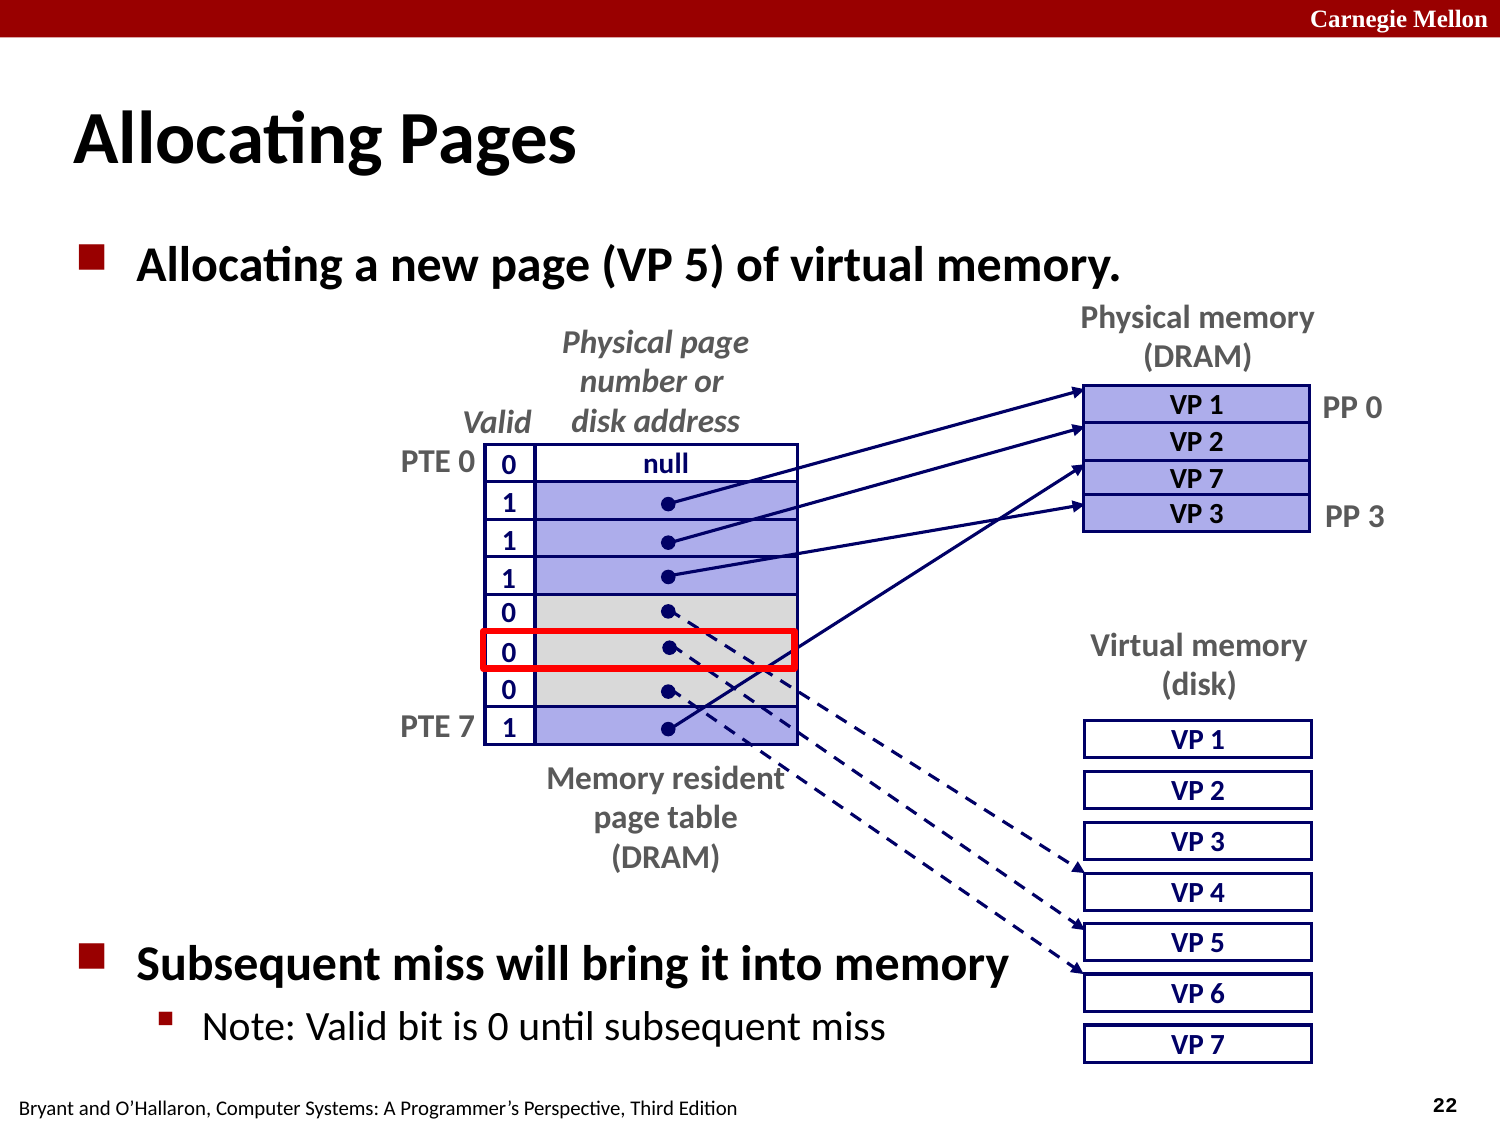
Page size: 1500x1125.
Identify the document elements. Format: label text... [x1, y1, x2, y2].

text_box Virtual memory (disk) [1075, 617, 1324, 711]
text_box [662, 570, 675, 584]
text_box VP 5 [1084, 923, 1312, 961]
text_box 0 [491, 439, 532, 477]
text_box VP 1 [1084, 720, 1312, 758]
text_box 1 [487, 515, 532, 566]
text_box [1000, 464, 1085, 518]
text_box [535, 481, 798, 519]
text_box [662, 685, 675, 698]
text_box [662, 497, 675, 511]
text_box [483, 631, 795, 669]
text_box [535, 519, 798, 556]
text_box VP 7 [1084, 1025, 1312, 1063]
text_box PP 3 [1310, 488, 1400, 543]
text_box 1 [486, 553, 531, 587]
text_box VP 6 [1084, 974, 1312, 1012]
text_box Physical memory (DRAM) [1065, 289, 1330, 384]
text_box Memory resident page table (DRAM) [531, 750, 801, 884]
text_box [674, 386, 1083, 503]
text_box VP 3 [1084, 822, 1312, 860]
text_box 0 [486, 587, 531, 627]
text_box Valid [447, 394, 560, 449]
text_box [1071, 917, 1085, 931]
text_box [670, 500, 1085, 576]
text_box 1 [490, 714, 532, 753]
text_box PP 0 [1307, 379, 1398, 435]
text_box VP 4 [1084, 873, 1312, 911]
list Allocating a new page (VP 5) of virtual memory. Subsequent miss will bring it into memory Note: Valid bit is 0 until subsequent miss [64, 223, 1361, 1101]
text_box [1069, 961, 1084, 975]
text_box [662, 605, 675, 618]
text_box [708, 669, 798, 706]
text_box [531, 594, 535, 631]
text_box [531, 556, 535, 594]
text_box [535, 706, 798, 745]
text_box VP 1 [1083, 385, 1310, 423]
text_box [662, 722, 675, 736]
text_box [1071, 861, 1085, 874]
text_box VP 2 [1084, 771, 1312, 809]
text_box [675, 424, 1083, 542]
text_box Physical page number or disk address [547, 314, 765, 448]
text_box 1 [487, 477, 532, 515]
text_box PTE 0 [385, 433, 491, 489]
text_box VP 7 [1083, 461, 1310, 494]
text_box 0 [486, 627, 532, 631]
text_box [662, 536, 675, 549]
text_box [535, 669, 762, 706]
text_box 0 [486, 669, 532, 714]
title Allocating Pages [58, 71, 1305, 197]
text_box null [535, 444, 798, 481]
text_box [535, 556, 798, 594]
text_box VP 2 [1083, 423, 1310, 461]
text_box VP 3 [1083, 494, 1310, 532]
text_box [535, 594, 798, 632]
text_box PTE 7 [385, 698, 490, 753]
